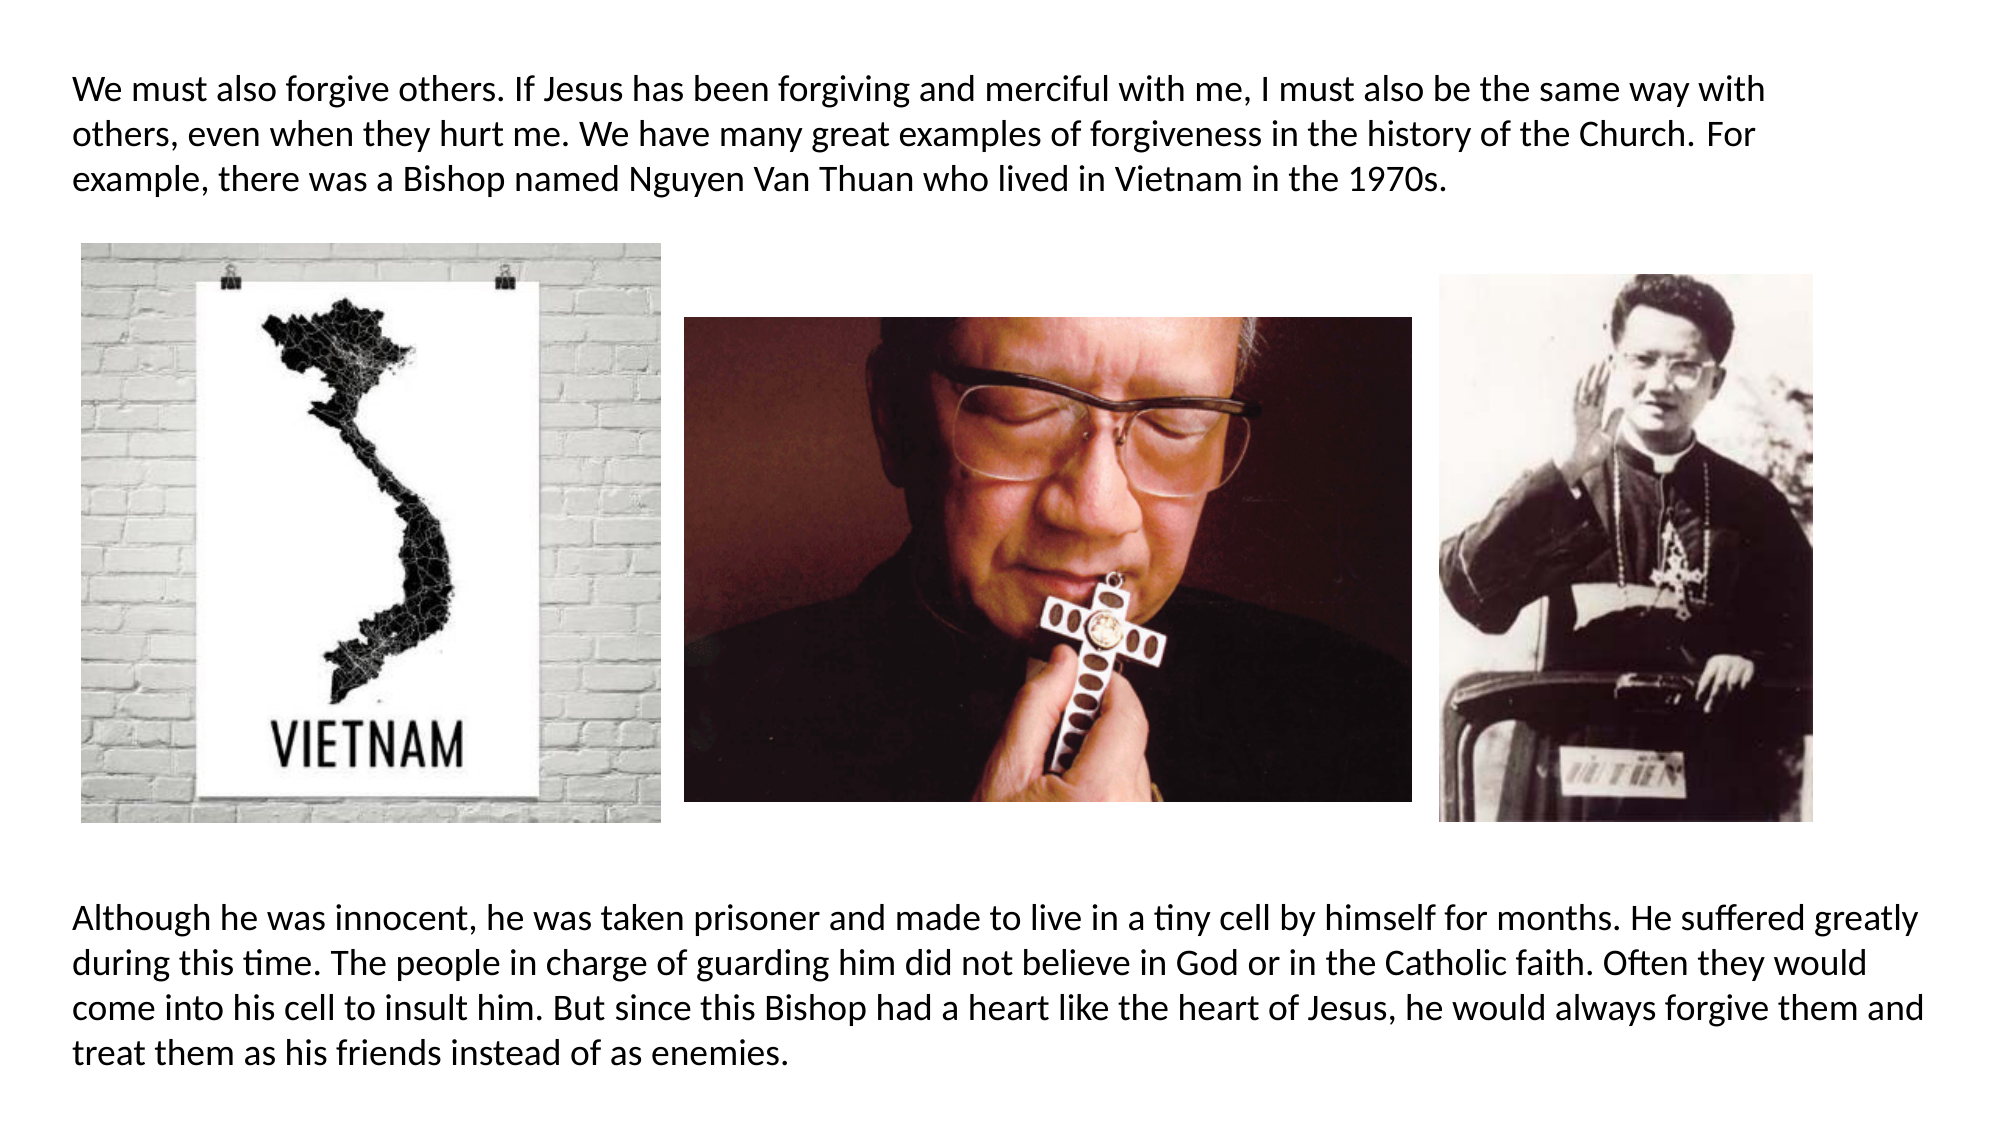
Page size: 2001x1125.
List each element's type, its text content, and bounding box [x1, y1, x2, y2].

picture [684, 317, 1412, 802]
picture [1439, 274, 1813, 822]
picture [81, 243, 661, 824]
text_box Although he was innocent, he was taken prisoner and made to live in a tiny cell by himself for months. He suffered greatly during this time. The people in charge of guarding him did not believe in God or in the Catholic faith. Often they would come into his cell to insult him. But since this Bishop had a heart like the heart of Jesus, he would always forgive them and treat them as his friends instead of as enemies. [57, 885, 1956, 1081]
text_box We must also forgive others. If Jesus has been forgiving and merciful with me, I must also be the same way with others, even when they hurt me. We have many great examples of forgiveness in the history of the Church. For example, there was a Bishop named Nguyen Van Thuan who lived in Vietnam in the 1970s. [57, 56, 1863, 252]
